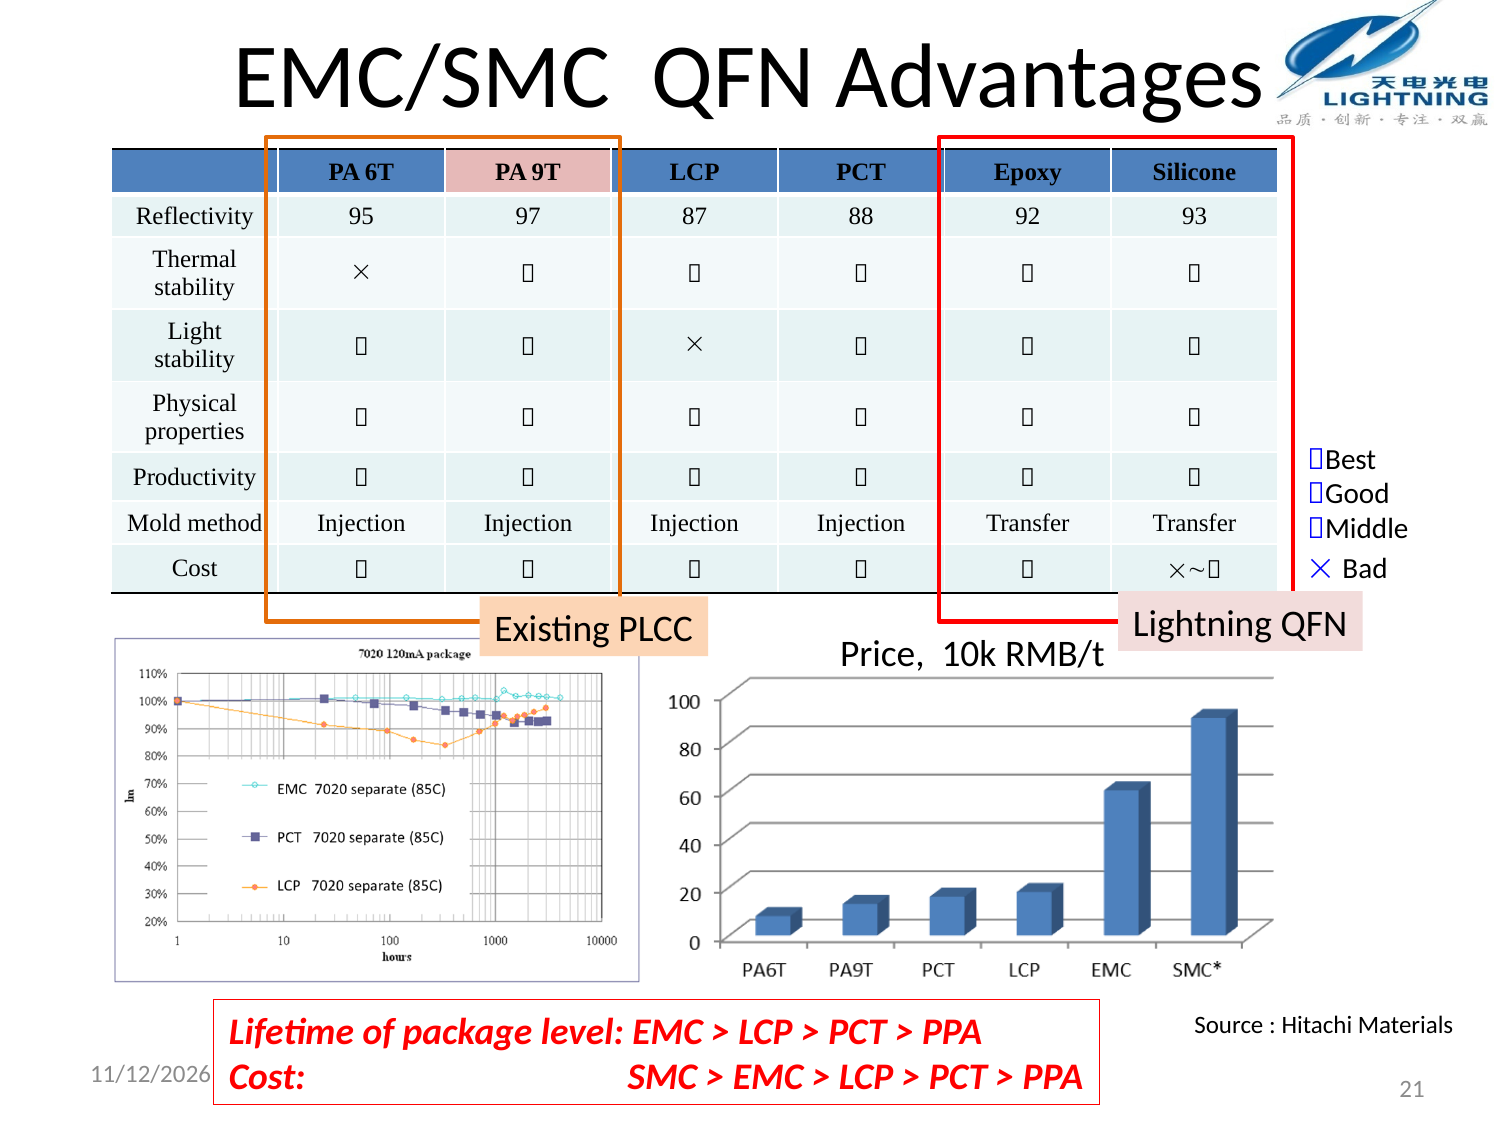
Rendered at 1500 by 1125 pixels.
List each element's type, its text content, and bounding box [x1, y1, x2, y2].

slide_number 21 [1316, 1070, 1440, 1105]
table_cell Physical properties [112, 382, 264, 451]
table_cell  [779, 382, 937, 451]
table_cell Mold method [112, 502, 264, 543]
text_box Best Good Middle  Bad [1295, 432, 1447, 593]
text_box Price, 10k RMB/t [825, 621, 1120, 657]
table_cell  [622, 453, 777, 500]
picture [1436, 0, 1500, 130]
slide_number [75, 1042, 425, 1103]
text_box Existing PLCC [479, 596, 709, 657]
table_cell  [622, 545, 777, 592]
table_header [112, 150, 264, 192]
table_cell  [779, 453, 937, 500]
text_box Lightning QFN [1118, 591, 1363, 651]
picture [652, 659, 1293, 988]
text_box Lifetime of package level: EMC > LCP > PCT > PPA Cost: SMC > EMC > LCP > PCT > PPA [213, 999, 1100, 1105]
table_cell 88 [779, 197, 937, 236]
table_cell  [779, 310, 937, 381]
title EMC/SMC QFN Advantages [64, 0, 1436, 146]
table_cell  [622, 382, 777, 451]
table_cell Thermal stability [112, 238, 264, 308]
table_cell  [779, 545, 937, 592]
table_cell Productivity [112, 453, 264, 500]
table_cell Injection [622, 502, 777, 543]
table_header LCP [622, 150, 777, 192]
text_box [937, 135, 1295, 624]
table_cell Cost [112, 545, 264, 592]
table_cell Light stability [112, 310, 264, 381]
table_header PCT [779, 150, 937, 192]
table_cell  [779, 238, 937, 308]
text_box [264, 135, 622, 624]
table_cell Reflectivity [112, 197, 264, 236]
table_cell Injection [779, 502, 937, 543]
table_cell  [622, 238, 777, 308]
text_box Source : Hitachi Materials [1179, 1001, 1469, 1046]
table_cell 87 [622, 197, 777, 236]
table_cell  [622, 310, 777, 381]
picture [111, 633, 644, 986]
